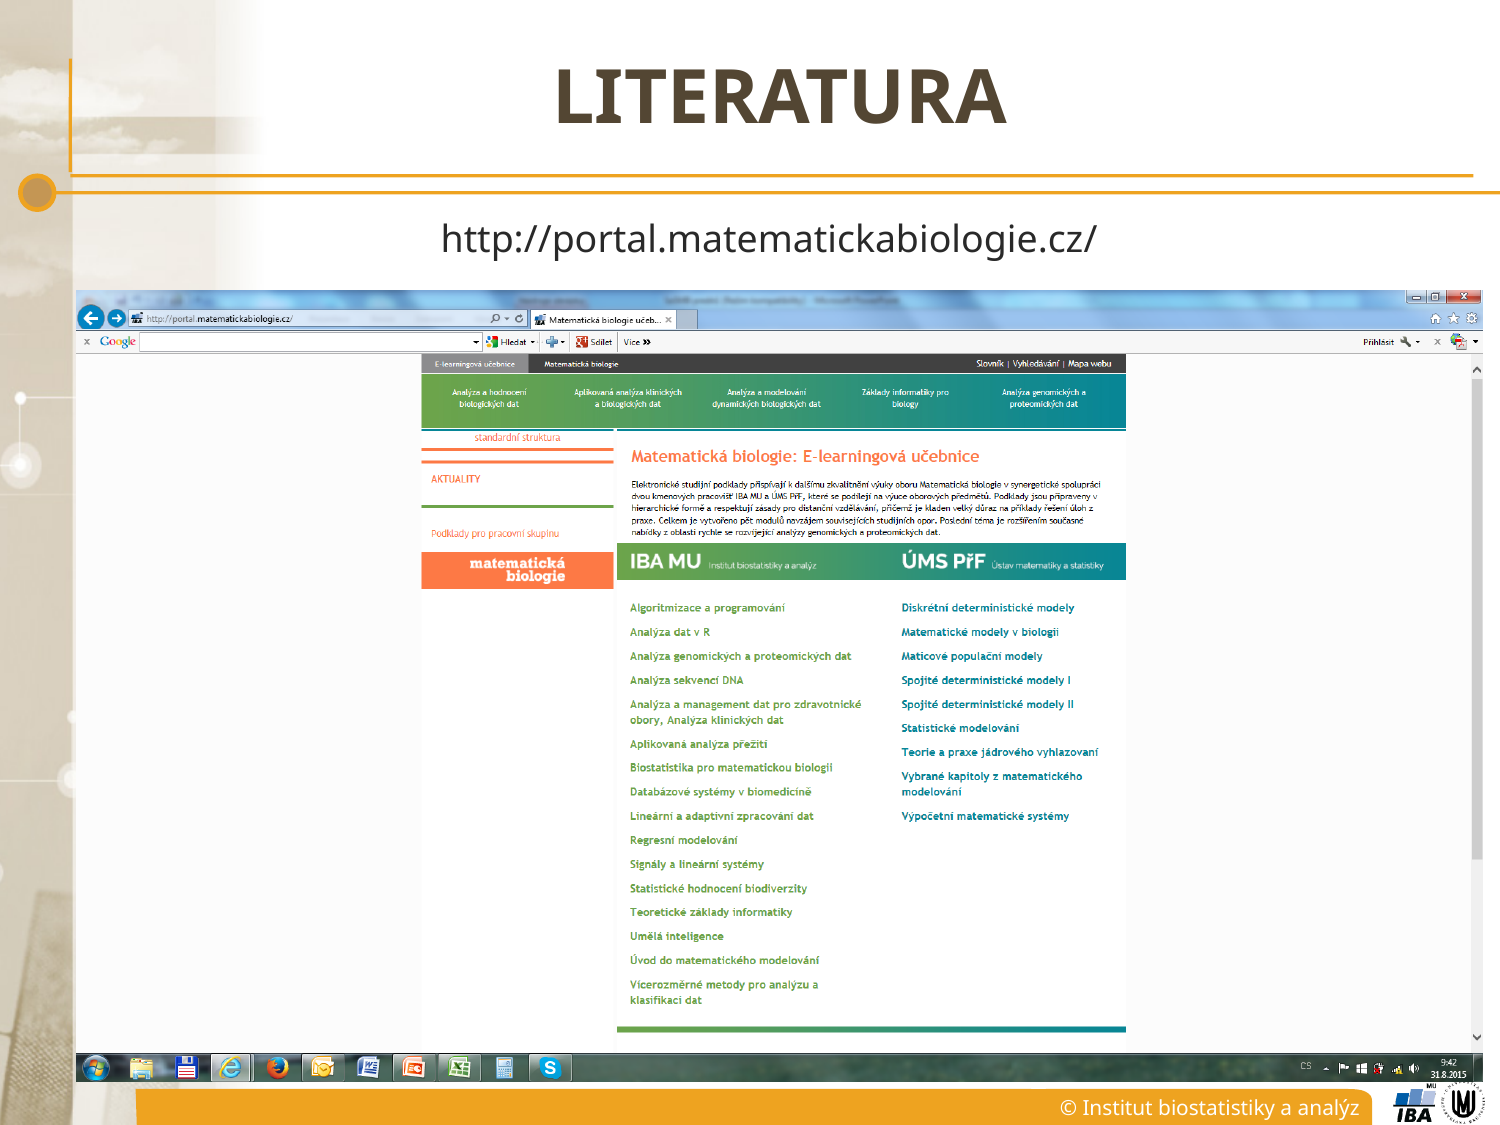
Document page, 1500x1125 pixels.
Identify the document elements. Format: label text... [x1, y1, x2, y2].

picture [1393, 1083, 1436, 1122]
text_box http://portal.matematickabiologie.cz/ [425, 207, 1114, 268]
picture [0, 0, 1485, 1125]
title LITERATURA [82, 34, 1477, 165]
